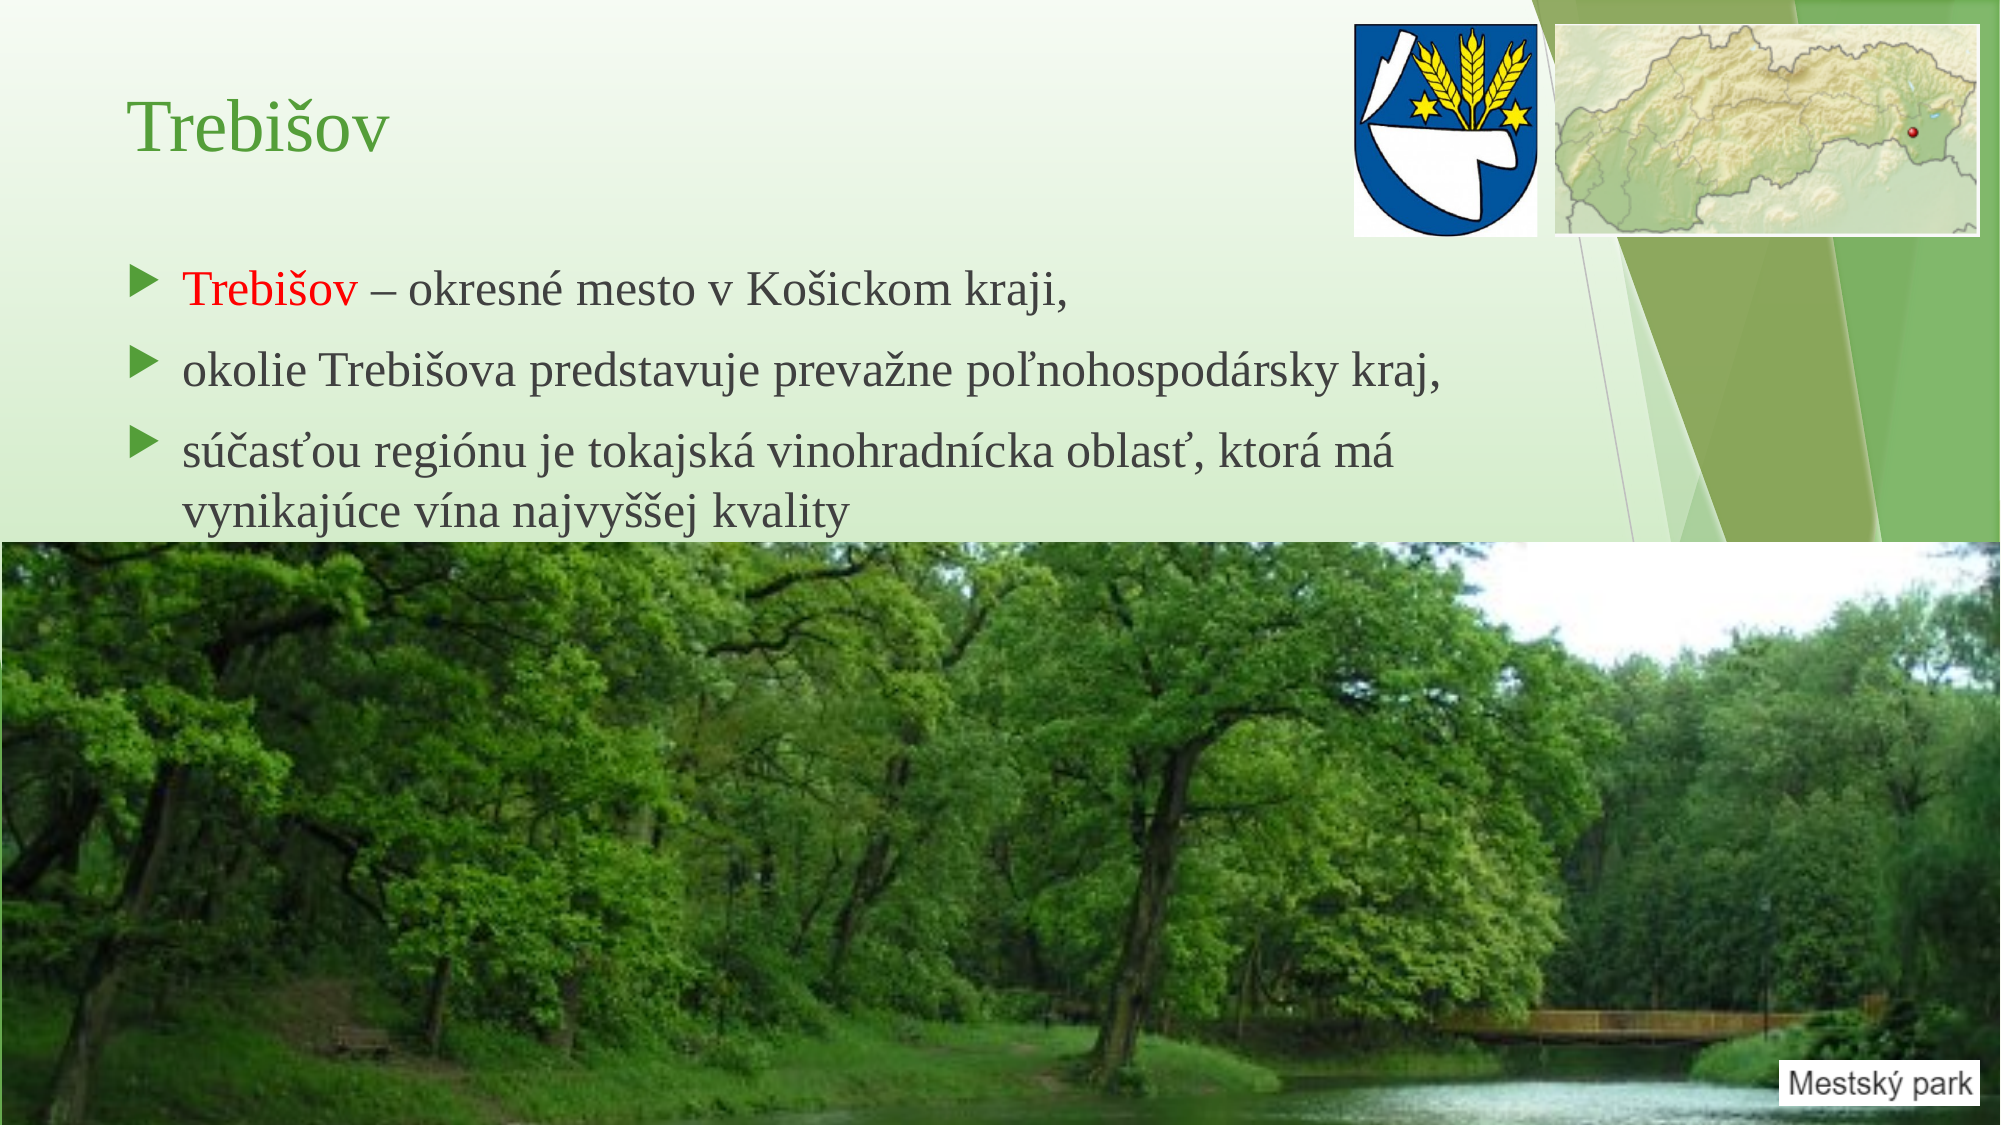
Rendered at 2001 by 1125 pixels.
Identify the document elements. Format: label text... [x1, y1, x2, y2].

title Trebišov [111, 69, 827, 192]
list Trebišov – okresné mesto v Košickom kraji, okolie Trebišova predstavuje prevažne poľnohospodársky kraj, súčasťou regiónu je tokajská vinohradnícka oblasť, ktorá má vynikajúce vína najvyššej kvality [111, 248, 1590, 539]
picture [1555, 23, 1980, 237]
picture [0, 542, 2000, 1125]
picture [1353, 23, 1538, 237]
